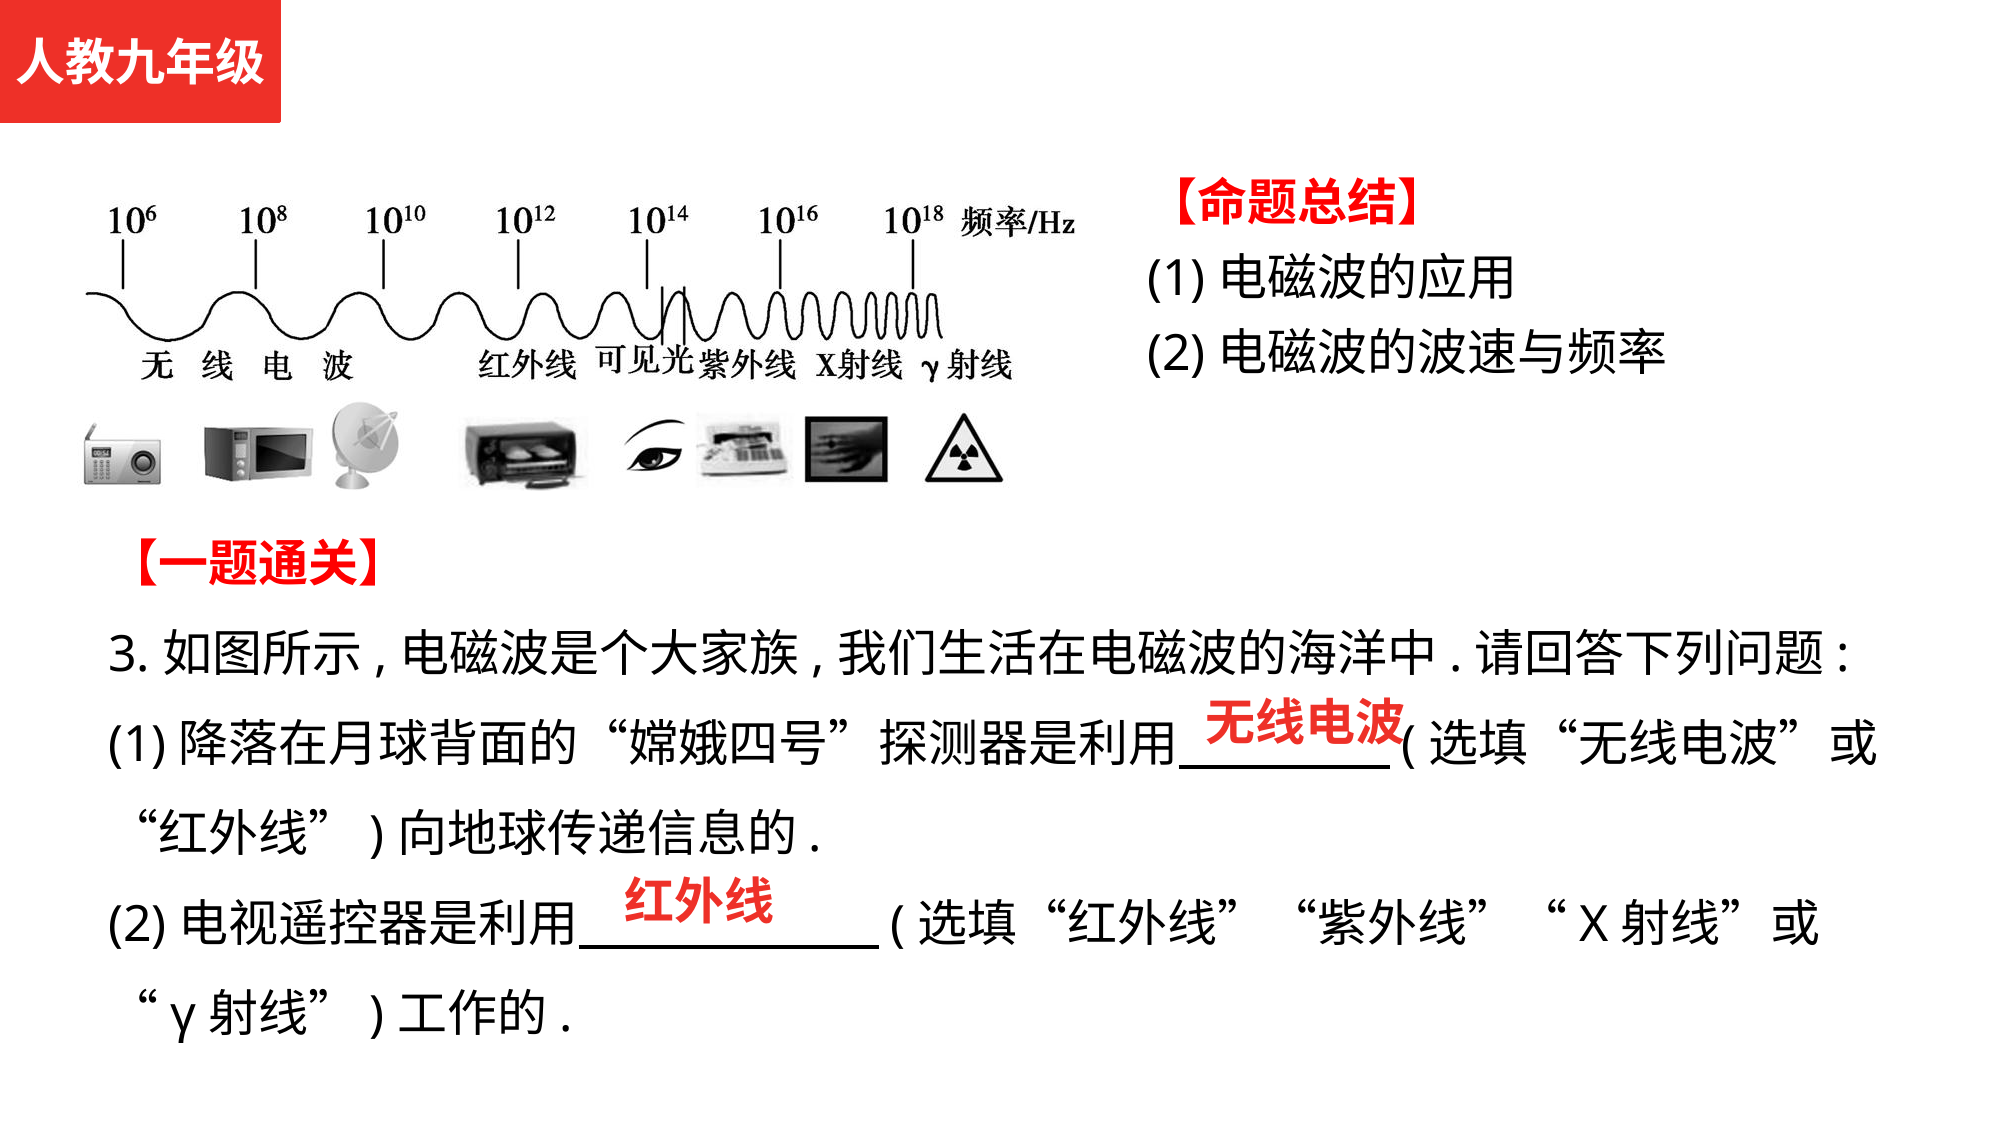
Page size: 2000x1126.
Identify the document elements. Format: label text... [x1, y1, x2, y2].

text_box 【一题通关】 3.如图所示,电磁波是个大家族,我们生活在电磁波的海洋中.请回答下列问题: (1)降落在月球背面的“嫦娥四号”探测器是利用 (选填“无线电波”或“红外线”)向地球传递信息的. (2)电视遥控器是利用 (选填“红外线”“紫外线”“X射线”或“γ射线”)工作的. [93, 508, 1907, 1049]
picture [76, 199, 1077, 491]
text_box 无线电波 [1190, 683, 1421, 758]
text_box 人教九年级 [1, 0, 280, 122]
text_box 【命题总结】 (1)电磁波的应用 (2)电磁波的波速与频率 [1132, 148, 1689, 389]
text_box 红外线 [609, 862, 790, 937]
